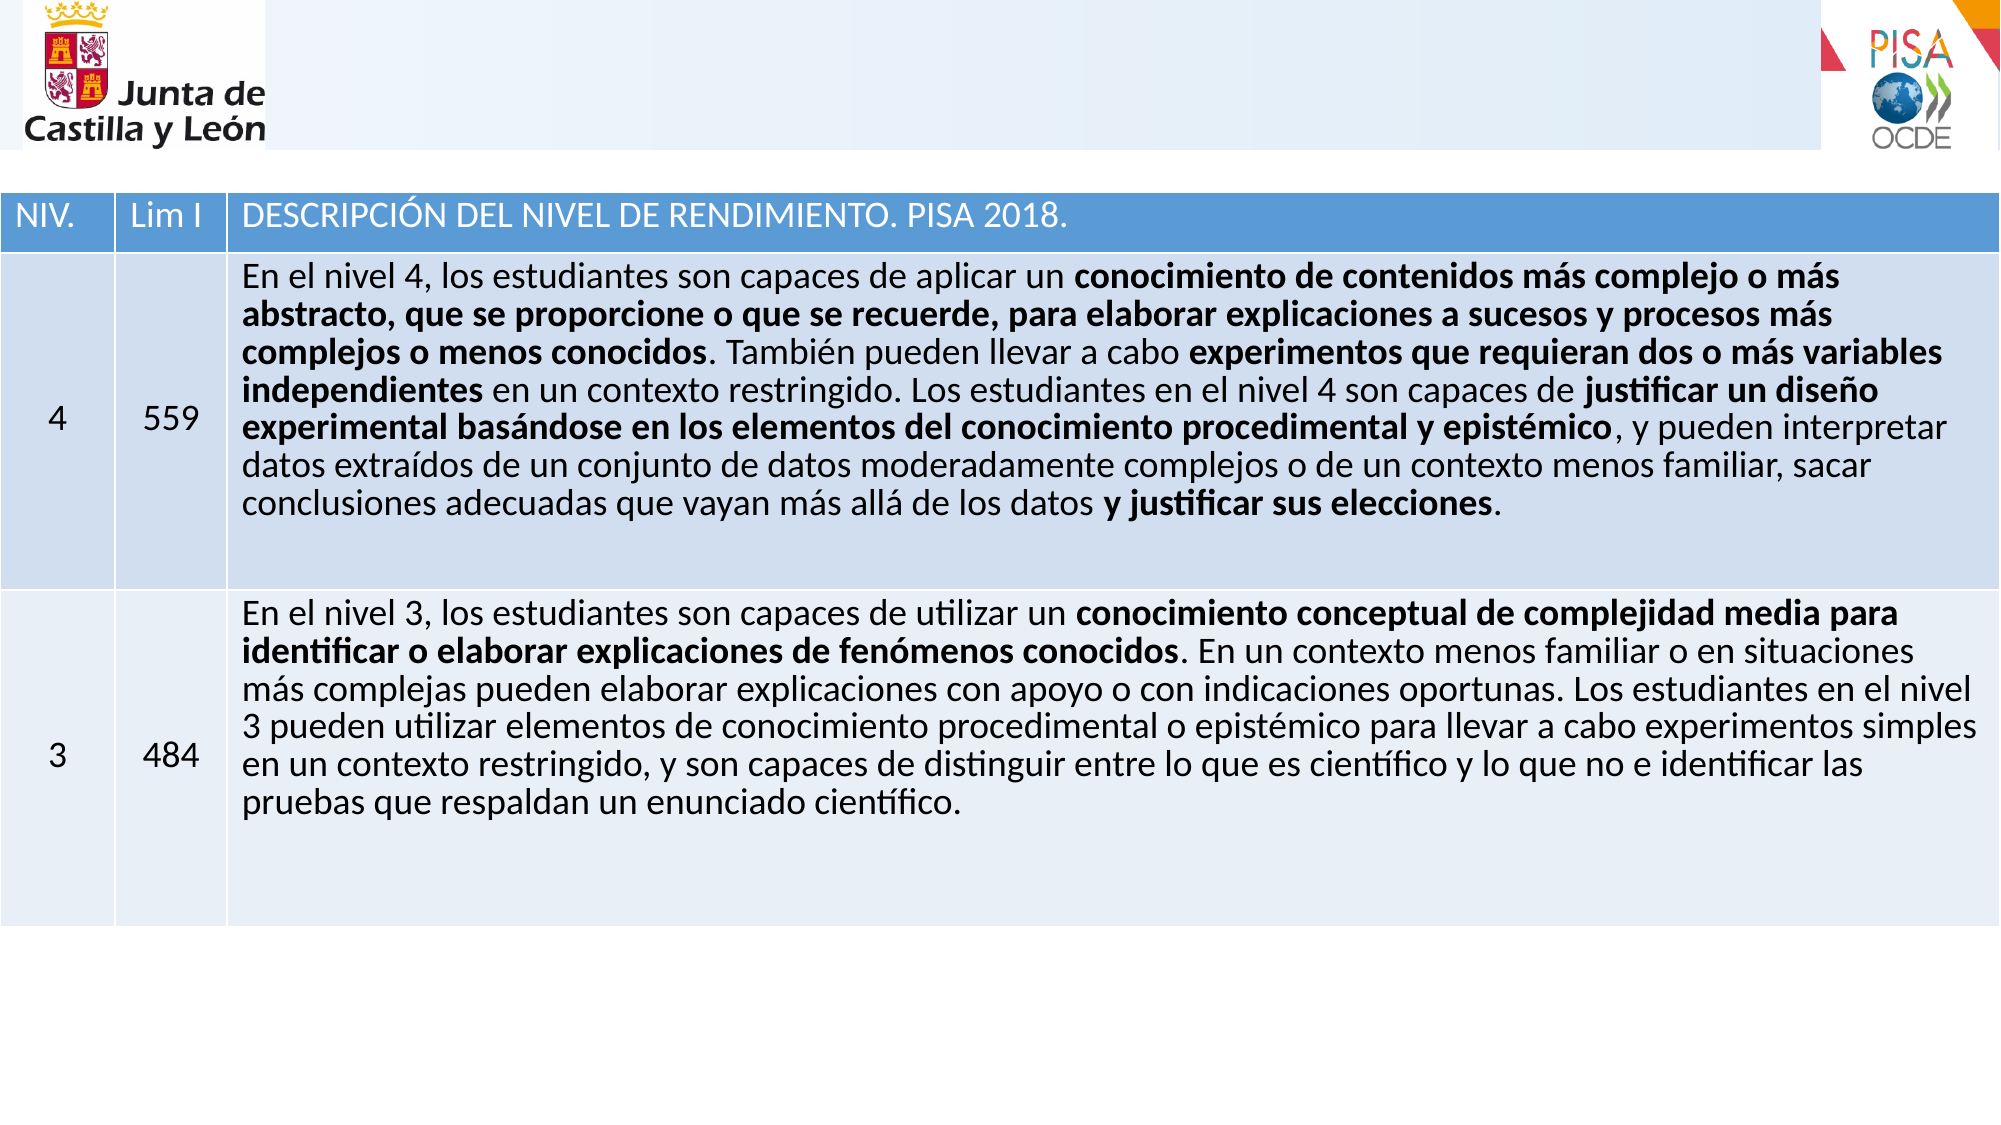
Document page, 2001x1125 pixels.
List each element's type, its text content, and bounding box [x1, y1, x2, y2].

table_cell 4 [1, 254, 114, 589]
table_cell 3 [1, 591, 114, 926]
table_cell En el nivel 3, los estudiantes son capaces de utilizar un conocimiento conceptual de complejidad media para identificar o elaborar explicaciones de fenómenos conocidos. En un contexto menos familiar o en situaciones más complejas pueden elaborar explicaciones con apoyo o con indicaciones oportunas. Los estudiantes en el nivel 3 pueden utilizar elementos de conocimiento procedimental o epistémico para llevar a cabo experimentos simples en un contexto restringido, y son capaces de distinguir entre lo que es científico y lo que no e identificar las pruebas que respaldan un enunciado científico. [228, 591, 1999, 926]
picture [1821, 0, 2000, 150]
picture [23, 0, 265, 150]
table_header DESCRIPCIÓN DEL NIVEL DE RENDIMIENTO. PISA 2018. [228, 193, 1999, 252]
table_cell 484 [116, 591, 226, 926]
table_cell En el nivel 4, los estudiantes son capaces de aplicar un conocimiento de contenidos más complejo o más abstracto, que se proporcione o que se recuerde, para elaborar explicaciones a sucesos y procesos más complejos o menos conocidos. También pueden llevar a cabo experimentos que requieran dos o más variables independientes en un contexto restringido. Los estudiantes en el nivel 4 son capaces de justificar un diseño experimental basándose en los elementos del conocimiento procedimental y epistémico, y pueden interpretar datos extraídos de un conjunto de datos moderadamente complejos o de un contexto menos familiar, sacar conclusiones adecuadas que vayan más allá de los datos y justificar sus elecciones. [228, 254, 1999, 589]
table_cell 559 [116, 254, 226, 589]
table_header NIV. [1, 193, 114, 252]
table_header Lim I [116, 193, 226, 252]
